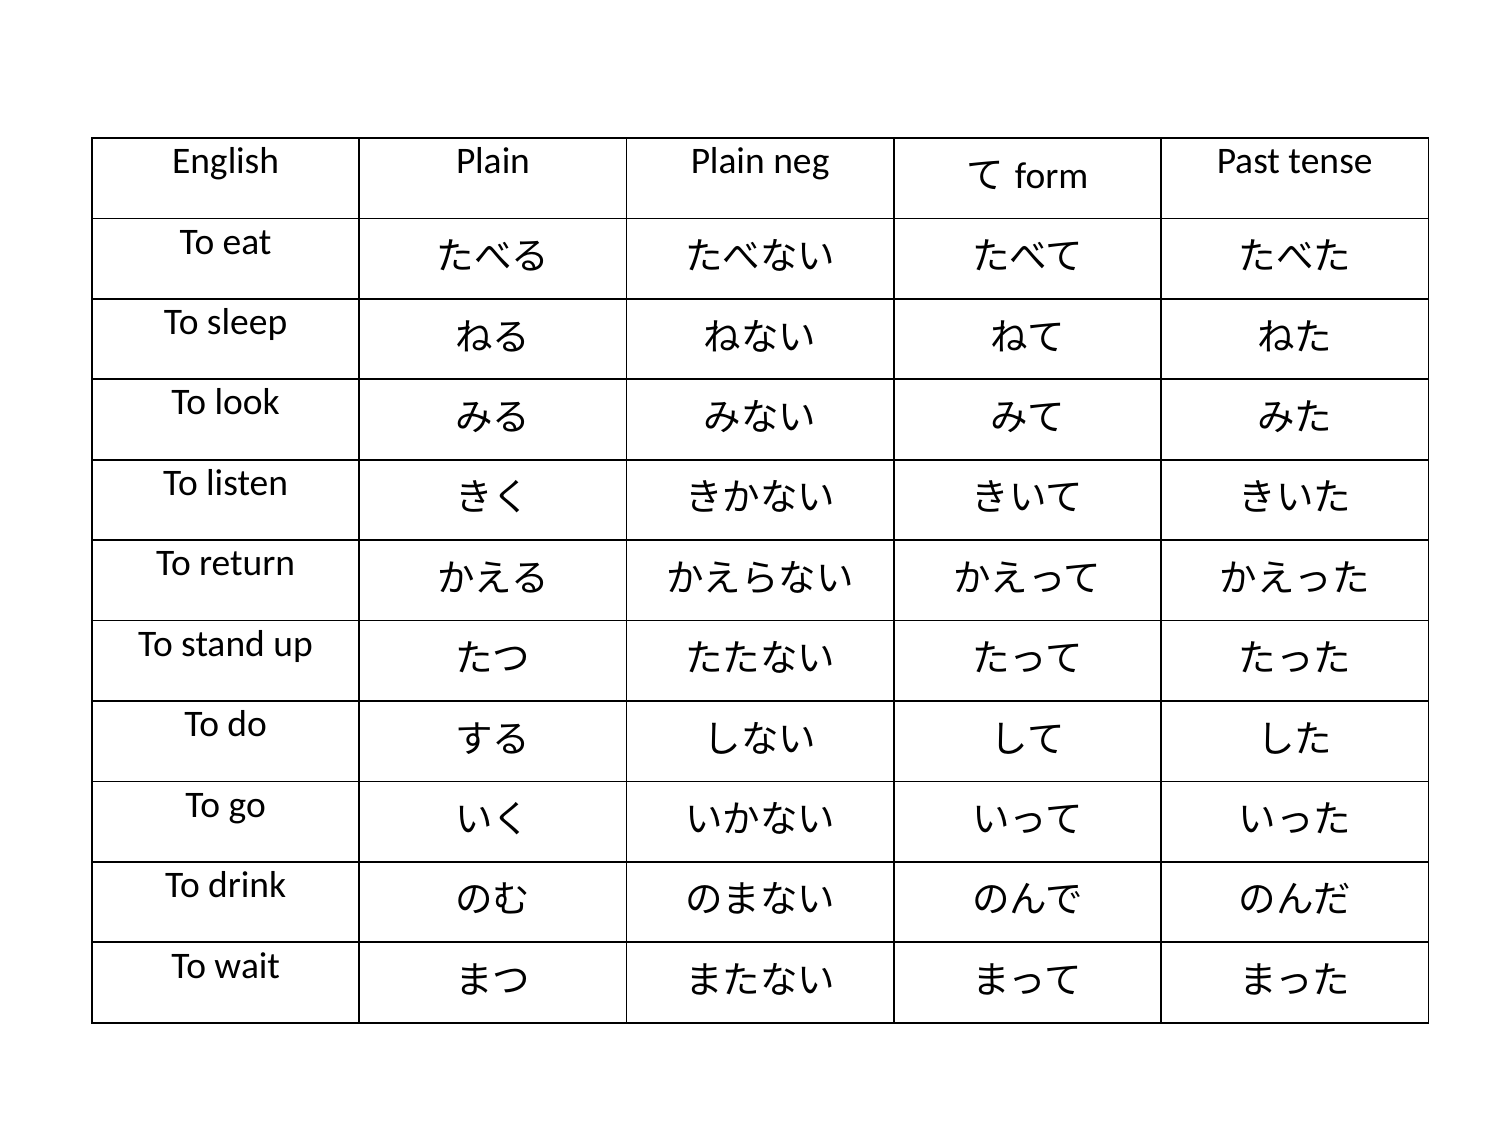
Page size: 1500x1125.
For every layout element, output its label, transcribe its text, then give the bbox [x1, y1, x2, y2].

table_cell To sleep [93, 300, 358, 378]
table_header Plain [360, 139, 626, 218]
table_cell いって [895, 782, 1160, 861]
table_cell かえって [895, 541, 1160, 620]
table_cell またない [627, 943, 893, 1022]
table_cell To do [93, 702, 358, 781]
table_cell たって [895, 621, 1160, 700]
table_cell のんだ [1162, 863, 1428, 941]
table_cell した [1162, 702, 1428, 781]
table_cell きく [360, 461, 626, 539]
table_cell かえった [1162, 541, 1428, 620]
table_cell のまない [627, 863, 893, 941]
table_cell いく [360, 782, 626, 861]
table_cell To wait [93, 943, 358, 1022]
table_cell To return [93, 541, 358, 620]
table_cell きかない [627, 461, 893, 539]
table_cell みない [627, 380, 893, 459]
table_cell たべた [1162, 219, 1428, 298]
table_cell ねた [1162, 300, 1428, 378]
table_cell かえらない [627, 541, 893, 620]
table_cell まった [1162, 943, 1428, 1022]
table_cell To look [93, 380, 358, 459]
table_cell ねない [627, 300, 893, 378]
table_cell みて [895, 380, 1160, 459]
table_cell To eat [93, 219, 358, 298]
table_cell To listen [93, 461, 358, 539]
table_cell たった [1162, 621, 1428, 700]
table_header Past tense [1162, 139, 1428, 218]
table_cell ねて [895, 300, 1160, 378]
table_cell To stand up [93, 621, 358, 700]
table_cell かえる [360, 541, 626, 620]
table_cell する [360, 702, 626, 781]
table_cell たたない [627, 621, 893, 700]
table_cell いった [1162, 782, 1428, 861]
table_cell のむ [360, 863, 626, 941]
table_cell たつ [360, 621, 626, 700]
table_cell いかない [627, 782, 893, 861]
table_header English [93, 139, 358, 218]
table_header Plain neg [627, 139, 893, 218]
table_cell きいて [895, 461, 1160, 539]
table_cell たべない [627, 219, 893, 298]
table_cell きいた [1162, 461, 1428, 539]
table_cell まつ [360, 943, 626, 1022]
table_cell たべて [895, 219, 1160, 298]
table_cell みる [360, 380, 626, 459]
table_cell して [895, 702, 1160, 781]
table_cell たべる [360, 219, 626, 298]
table_cell To go [93, 782, 358, 861]
table_cell To drink [93, 863, 358, 941]
table_cell ねる [360, 300, 626, 378]
table_header てform [895, 139, 1160, 218]
table_cell まって [895, 943, 1160, 1022]
table_cell のんで [895, 863, 1160, 941]
table_cell しない [627, 702, 893, 781]
table_cell みた [1162, 380, 1428, 459]
